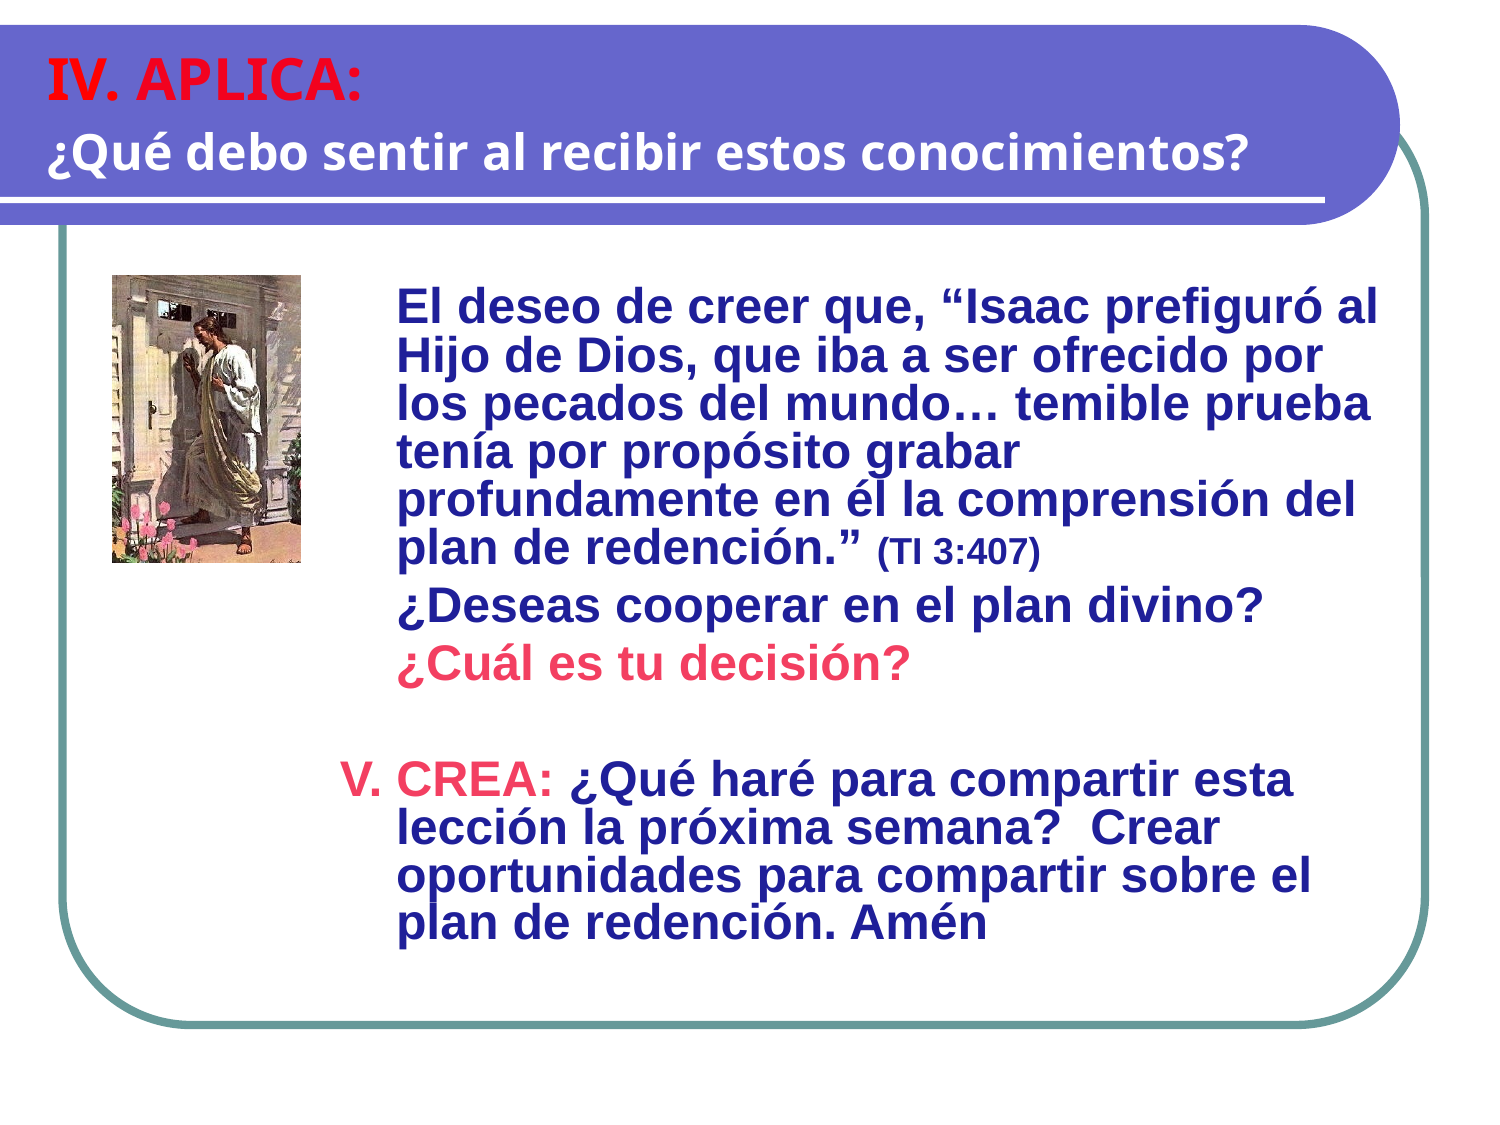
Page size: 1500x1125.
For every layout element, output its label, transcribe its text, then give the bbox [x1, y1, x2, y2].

picture [111, 275, 302, 563]
list El deseo de creer que, “Isaac prefiguró al Hijo de Dios, que iba a ser ofrecido por los pecados del mundo… temible prueba tenía por propósito grabar profundamente en él la comprensión del plan de redención.” (TI 3:407) ¿Deseas cooperar en el plan divino? ¿Cuál es tu decisión? V. CREA: ¿Qué haré para compartir esta lección la próxima semana? Crear oportunidades para compartir sobre el plan de redención. Amén [324, 270, 1407, 943]
title IV. APLICA: ¿Qué debo sentir al recibir estos conocimientos? [31, 37, 1348, 188]
